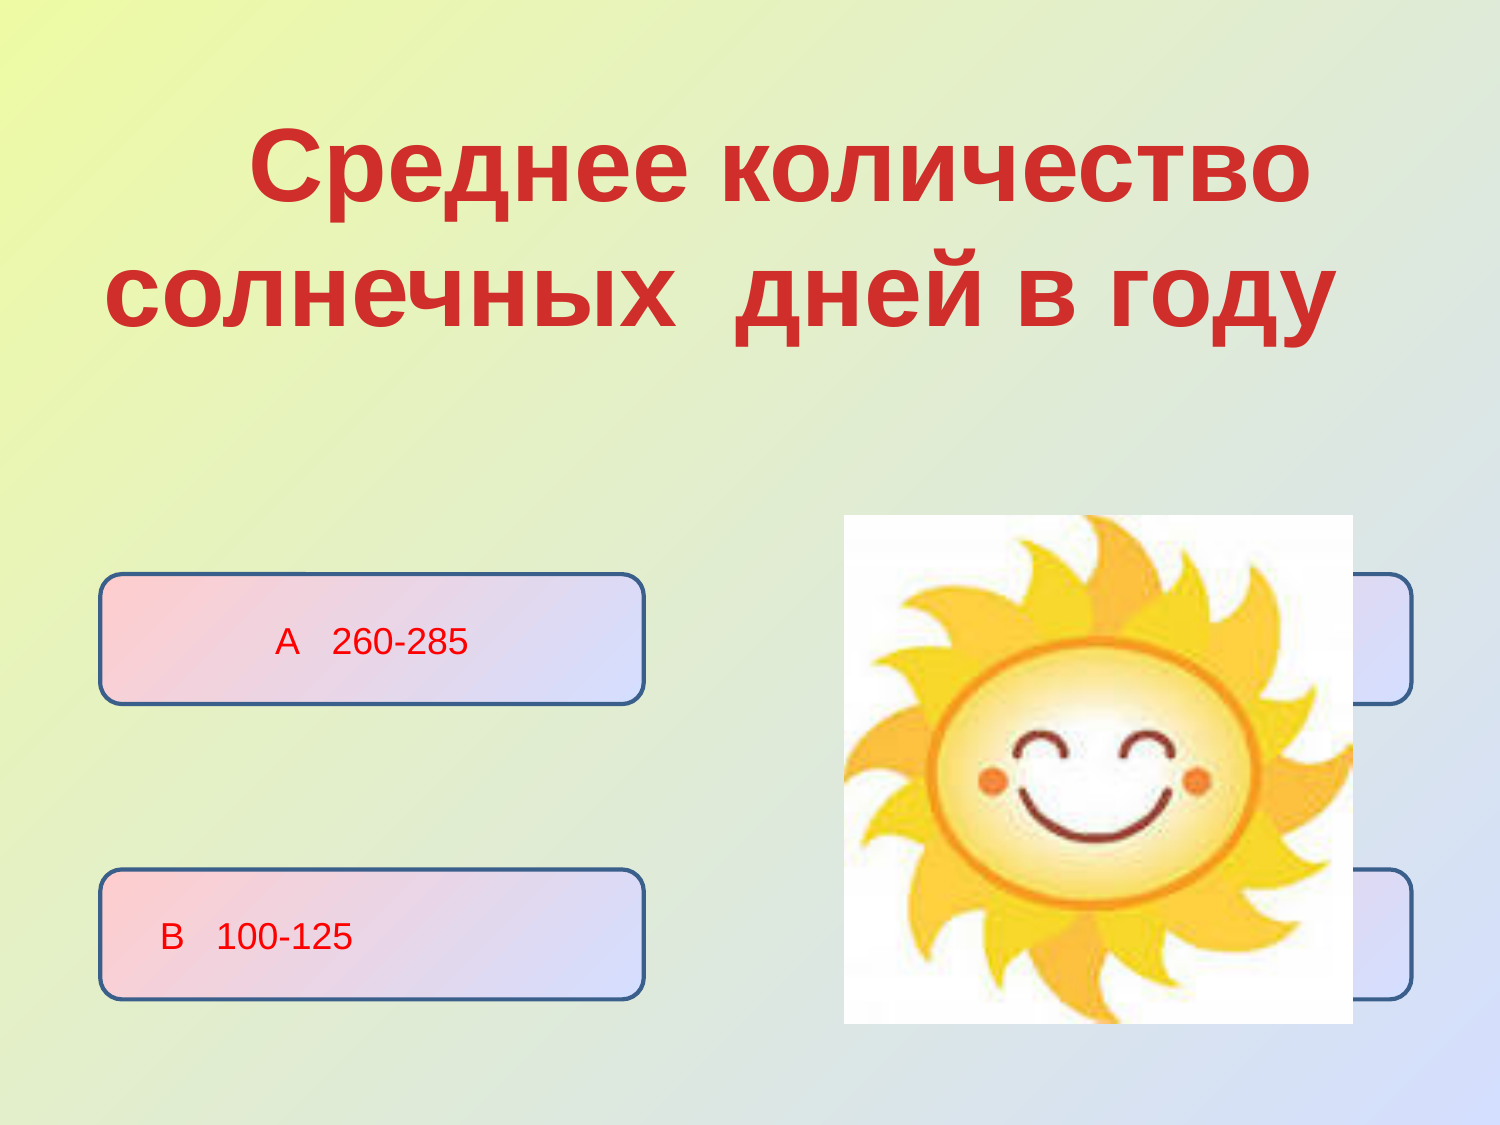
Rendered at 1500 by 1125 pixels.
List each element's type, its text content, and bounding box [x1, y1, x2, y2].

text_box Среднее количество солнечных дней в году [88, 89, 1388, 355]
text_box Б 350-360 [1358, 572, 1414, 707]
text_box Г 200-220 [1358, 867, 1414, 1002]
text_box А 260-285 [98, 571, 646, 707]
text_box В 100-125 [98, 867, 646, 1002]
picture [844, 515, 1353, 1024]
